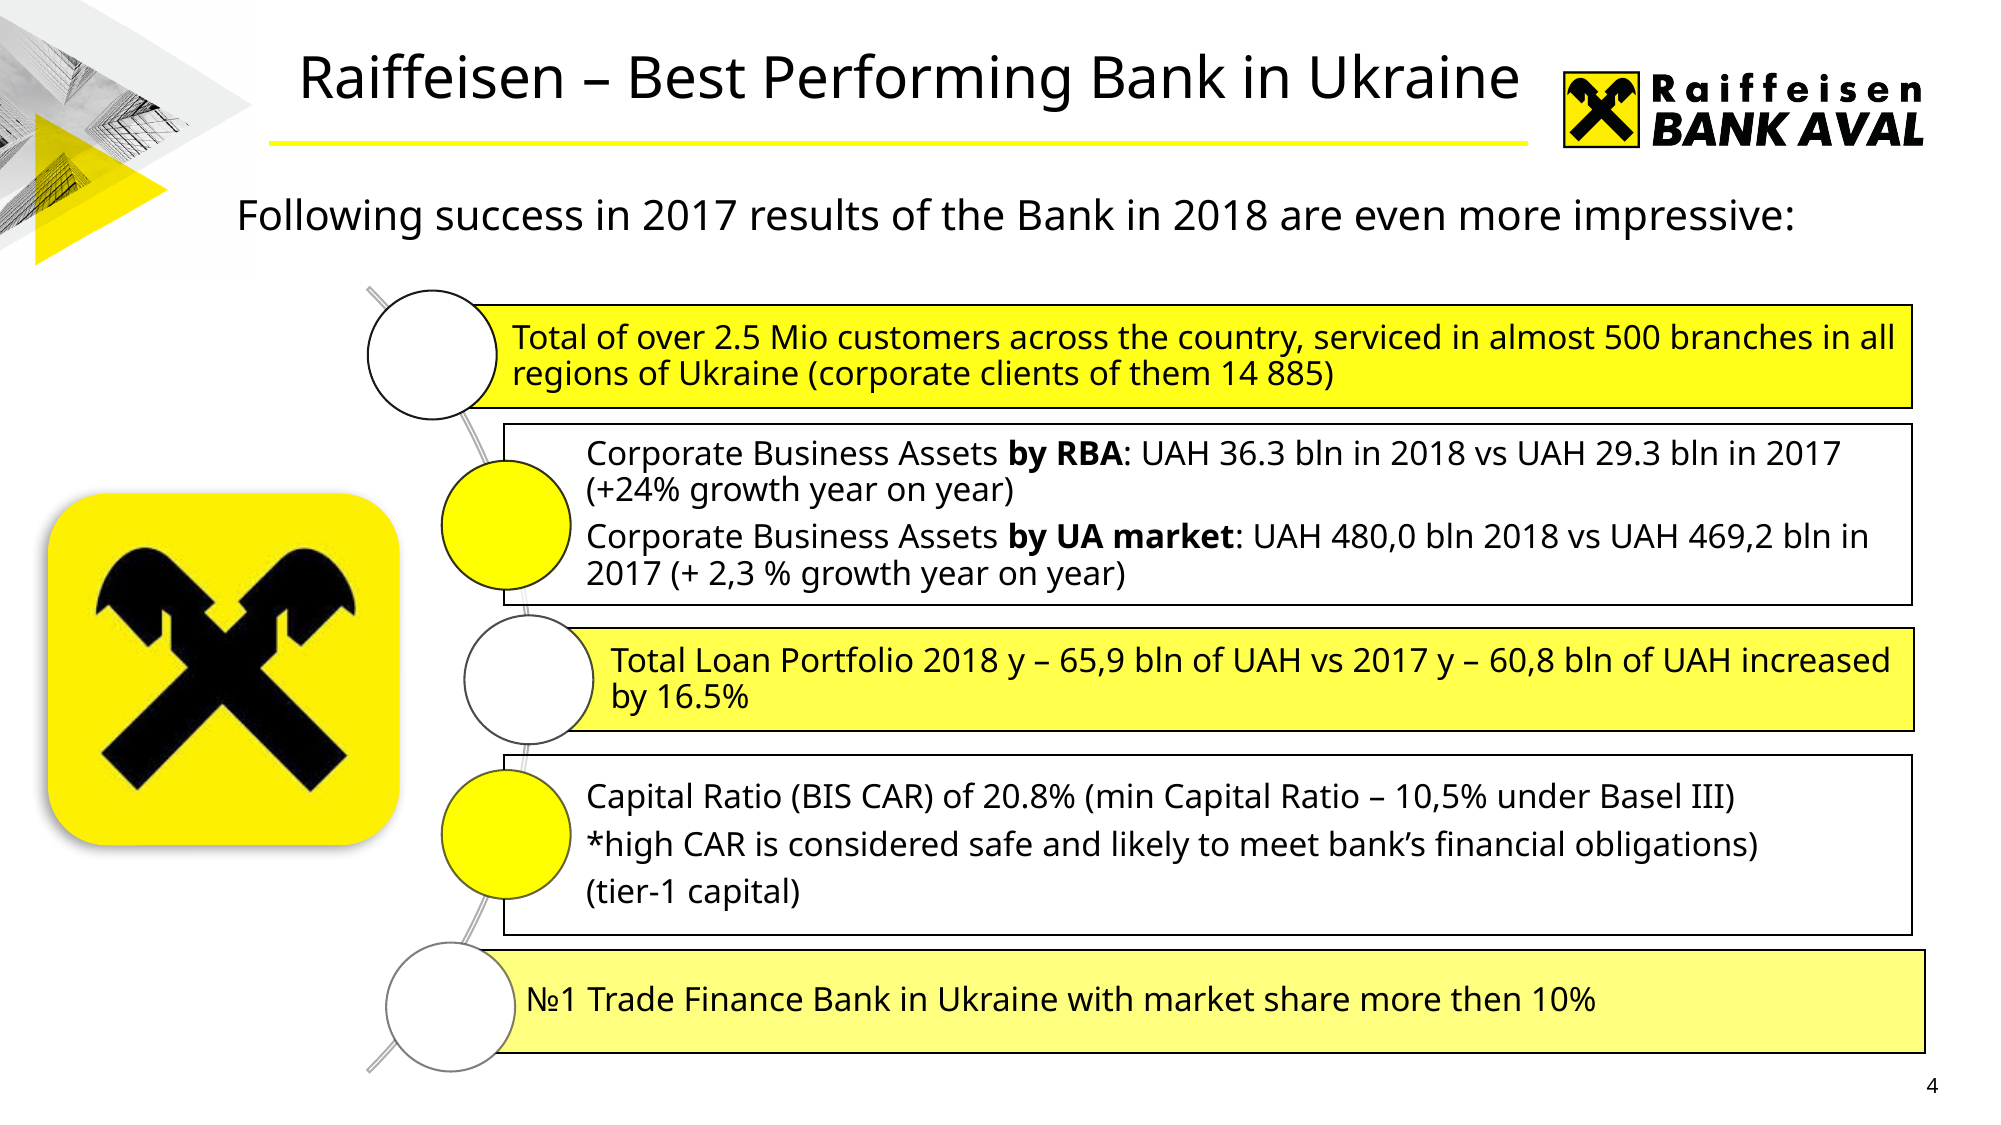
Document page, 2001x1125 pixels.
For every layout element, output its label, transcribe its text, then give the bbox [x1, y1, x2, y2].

text_box Following success in 2017 results of the Bank in 2018 are even more impressive: [223, 188, 1888, 268]
picture [1496, 28, 1990, 191]
picture [0, 0, 254, 278]
text_box 4 [1911, 1065, 1965, 1125]
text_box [354, 267, 1926, 1093]
text_box Raiffeisen – Best Performing Bank in Ukraine [283, 21, 1556, 130]
picture [47, 493, 354, 846]
